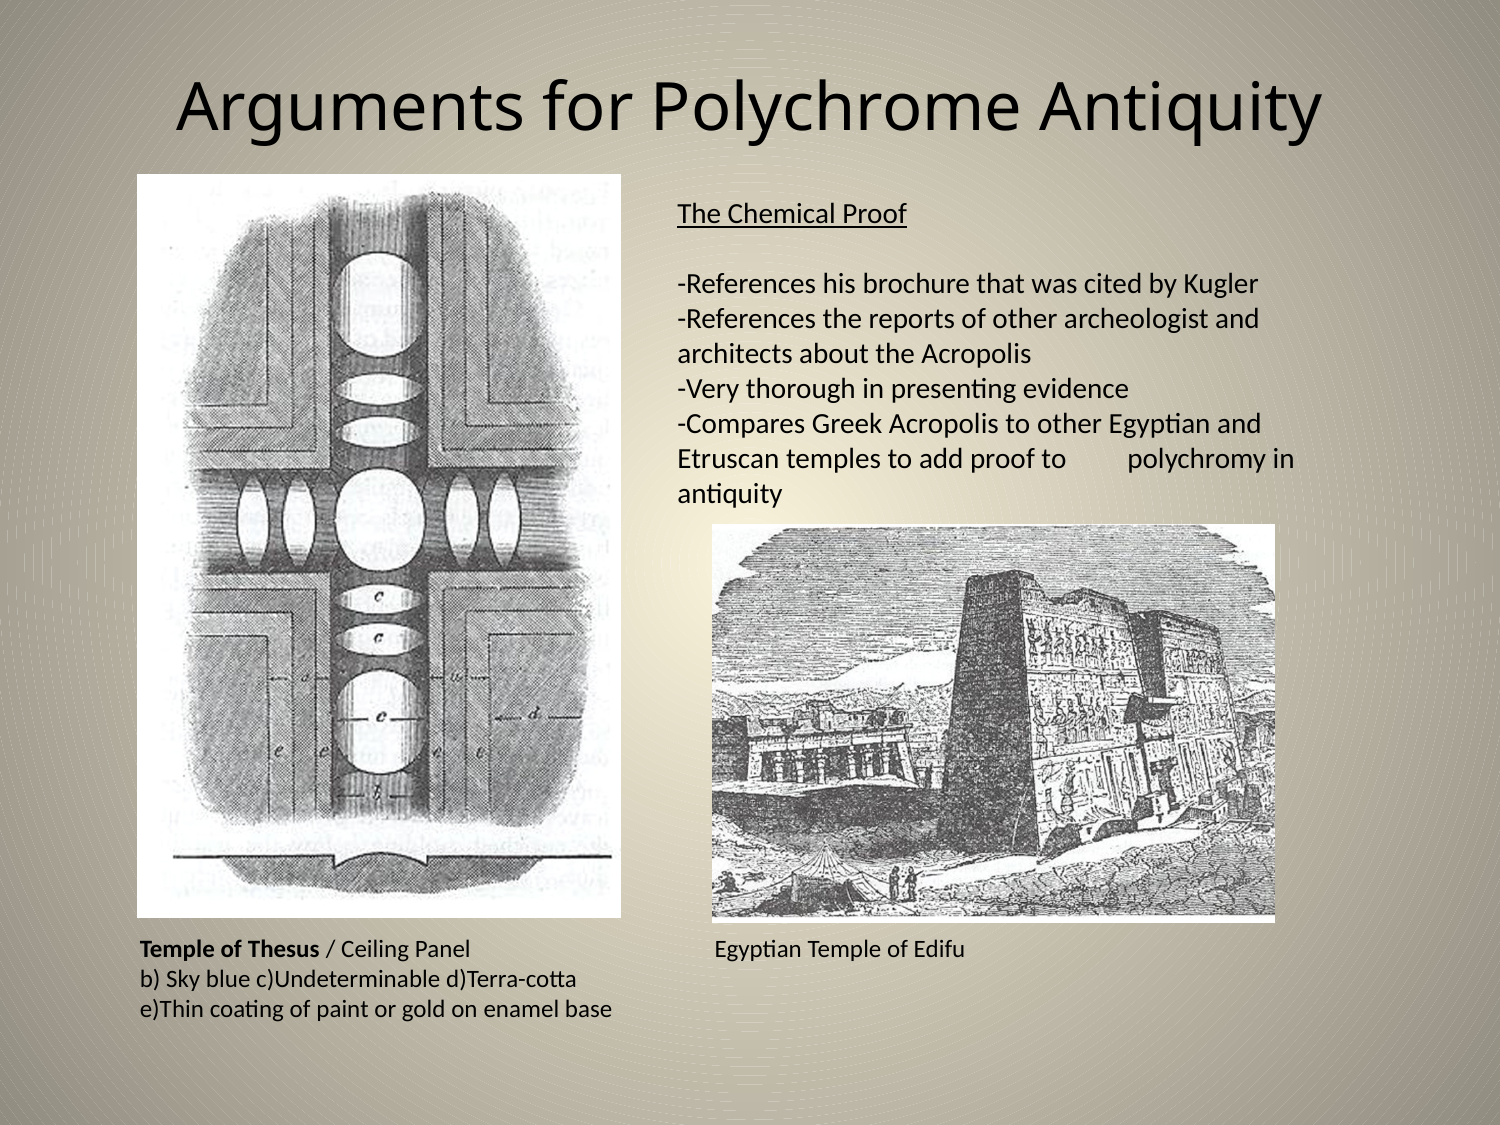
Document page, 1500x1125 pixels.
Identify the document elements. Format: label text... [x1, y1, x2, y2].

title Arguments for Polychrome Antiquity [74, 44, 1426, 163]
text_box The Chemical Proof -References his brochure that was cited by Kugler -References the reports of other archeologist and architects about the Acropolis -Very thorough in presenting evidence -Compares Greek Acropolis to other Egyptian and Etruscan temples to add proof to polychromy in antiquity [662, 187, 1375, 517]
picture [712, 524, 1276, 924]
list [137, 174, 621, 918]
text_box Egyptian Temple of Edifu [699, 924, 1238, 970]
text_box Temple of Thesus / Ceiling Panel b) Sky blue c)Undeterminable d)Terra-cotta e)Thin coating of paint or gold on enamel base [124, 924, 638, 1030]
